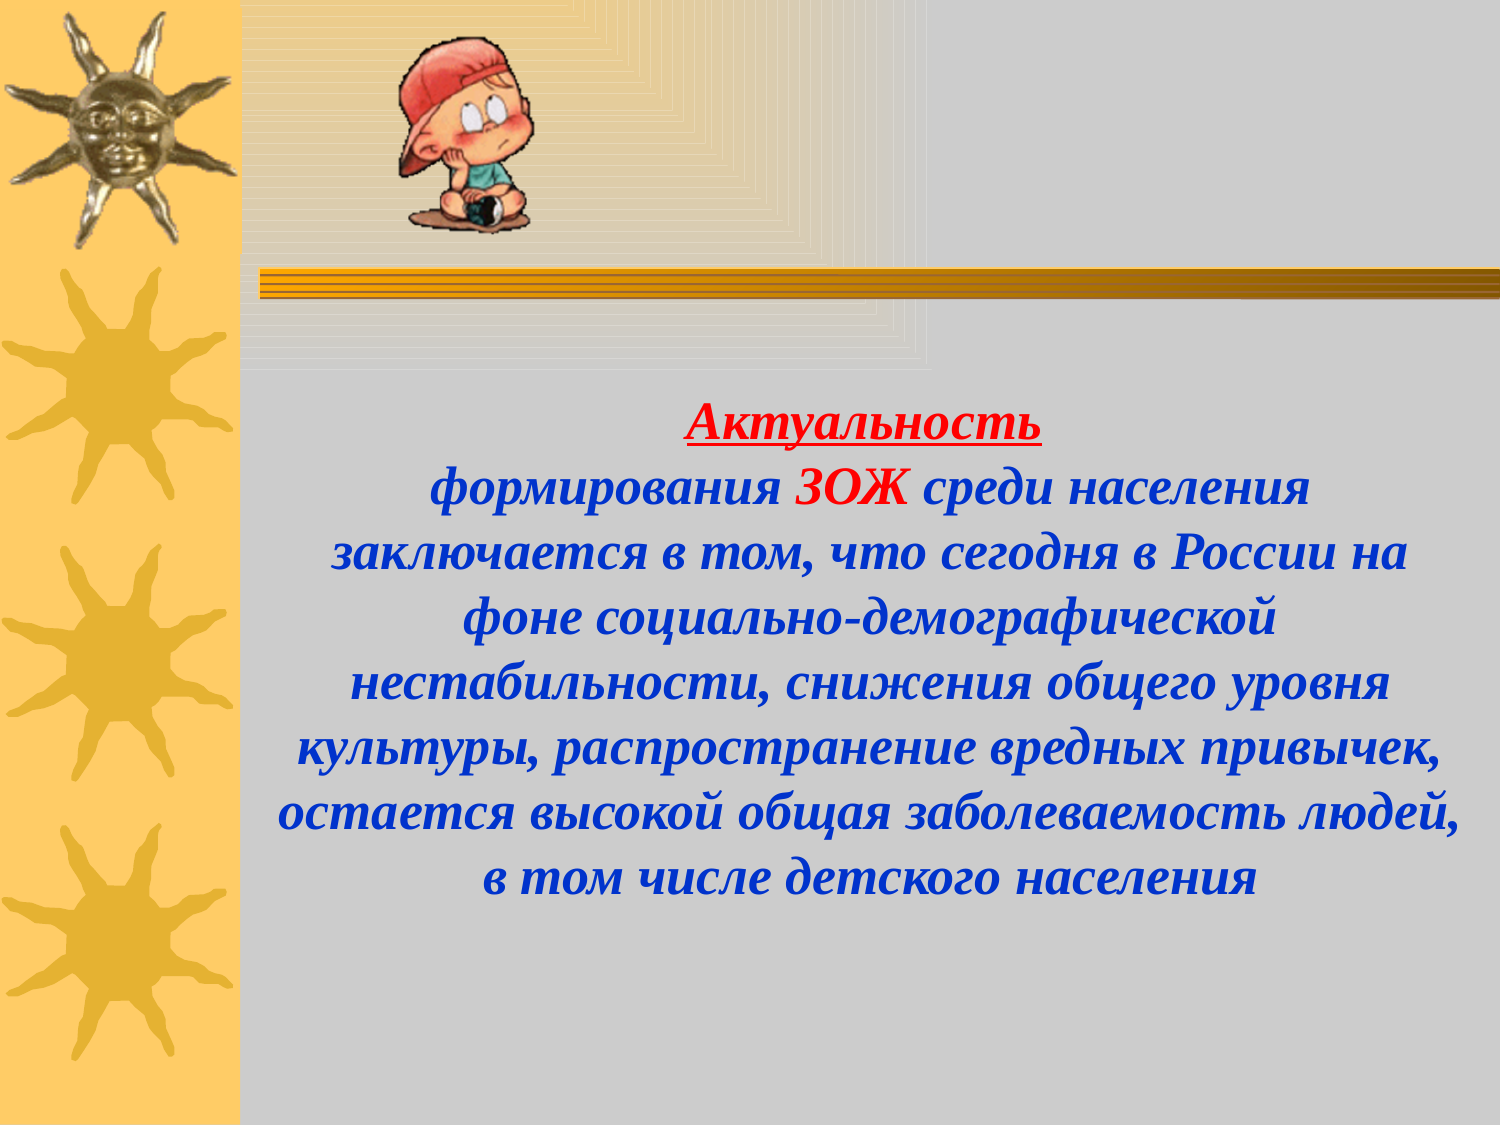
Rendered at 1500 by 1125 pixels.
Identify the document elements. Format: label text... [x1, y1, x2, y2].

picture [1, 8, 242, 254]
title Актуальность формирования ЗОЖ среди населения заключается в том, что сегодня в России на фоне социально-демографической нестабильности, снижения общего уровня культуры, распространение вредных привычек, остается высокой общая заболеваемость людей, в том числе детского населения [250, 49, 1492, 997]
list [398, 34, 537, 235]
